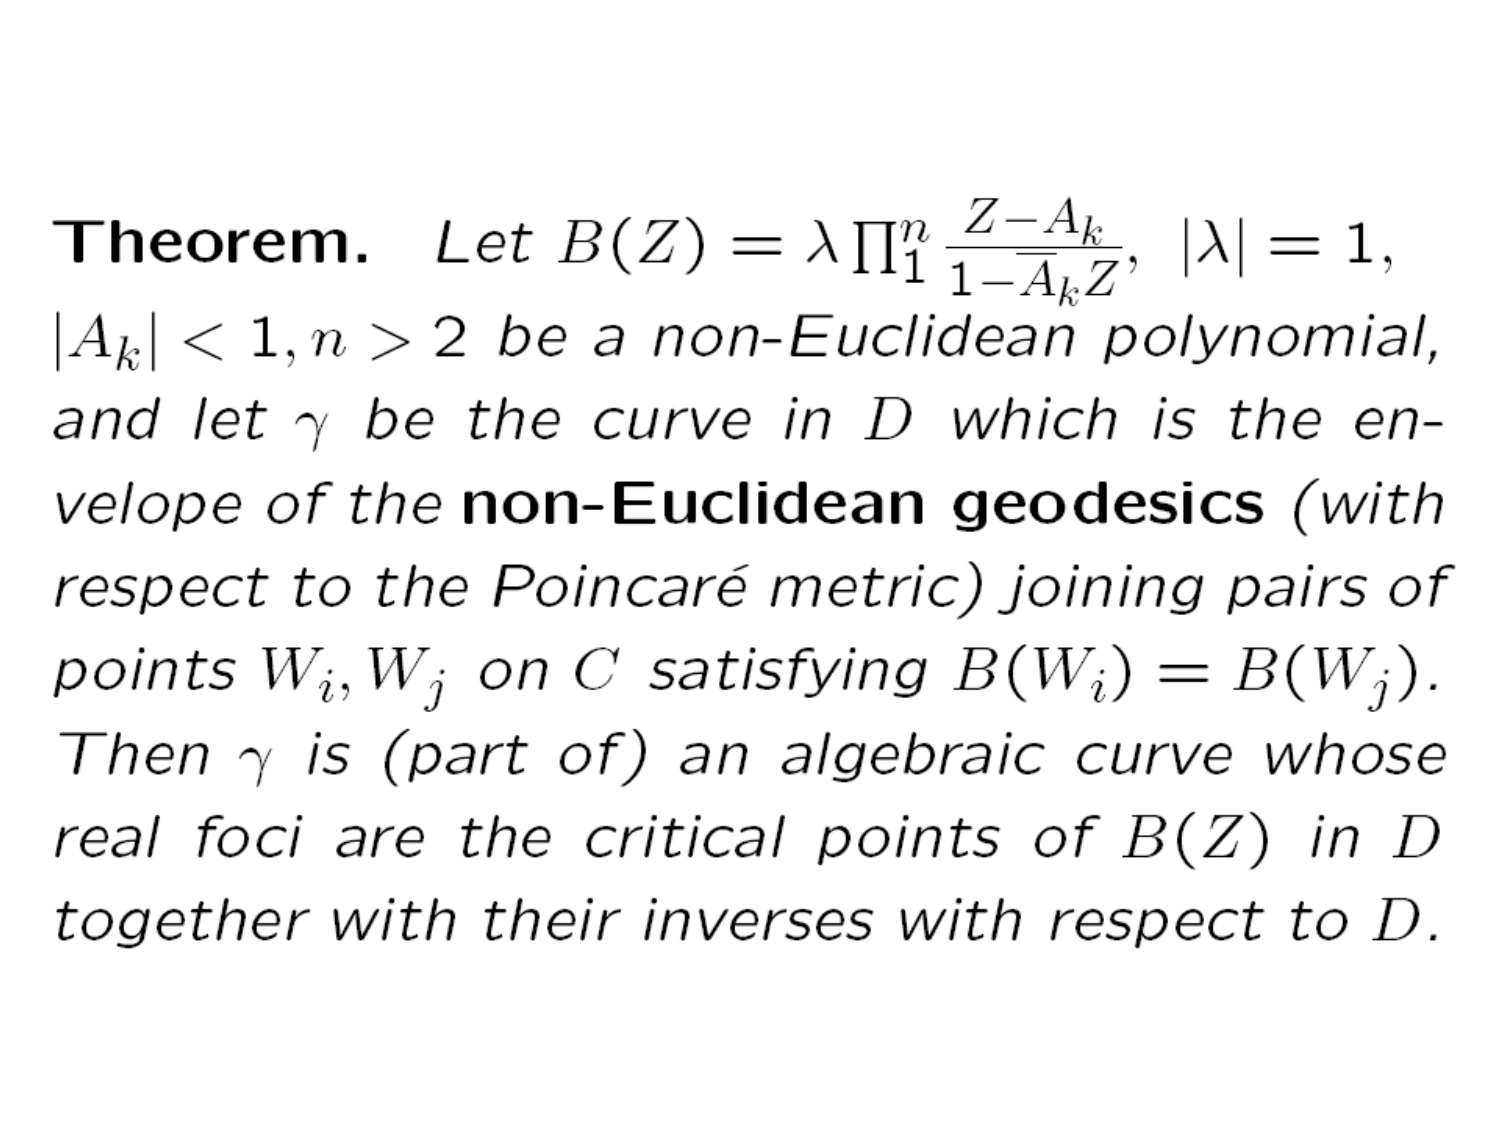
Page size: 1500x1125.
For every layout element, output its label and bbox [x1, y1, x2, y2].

picture [20, 175, 1480, 950]
